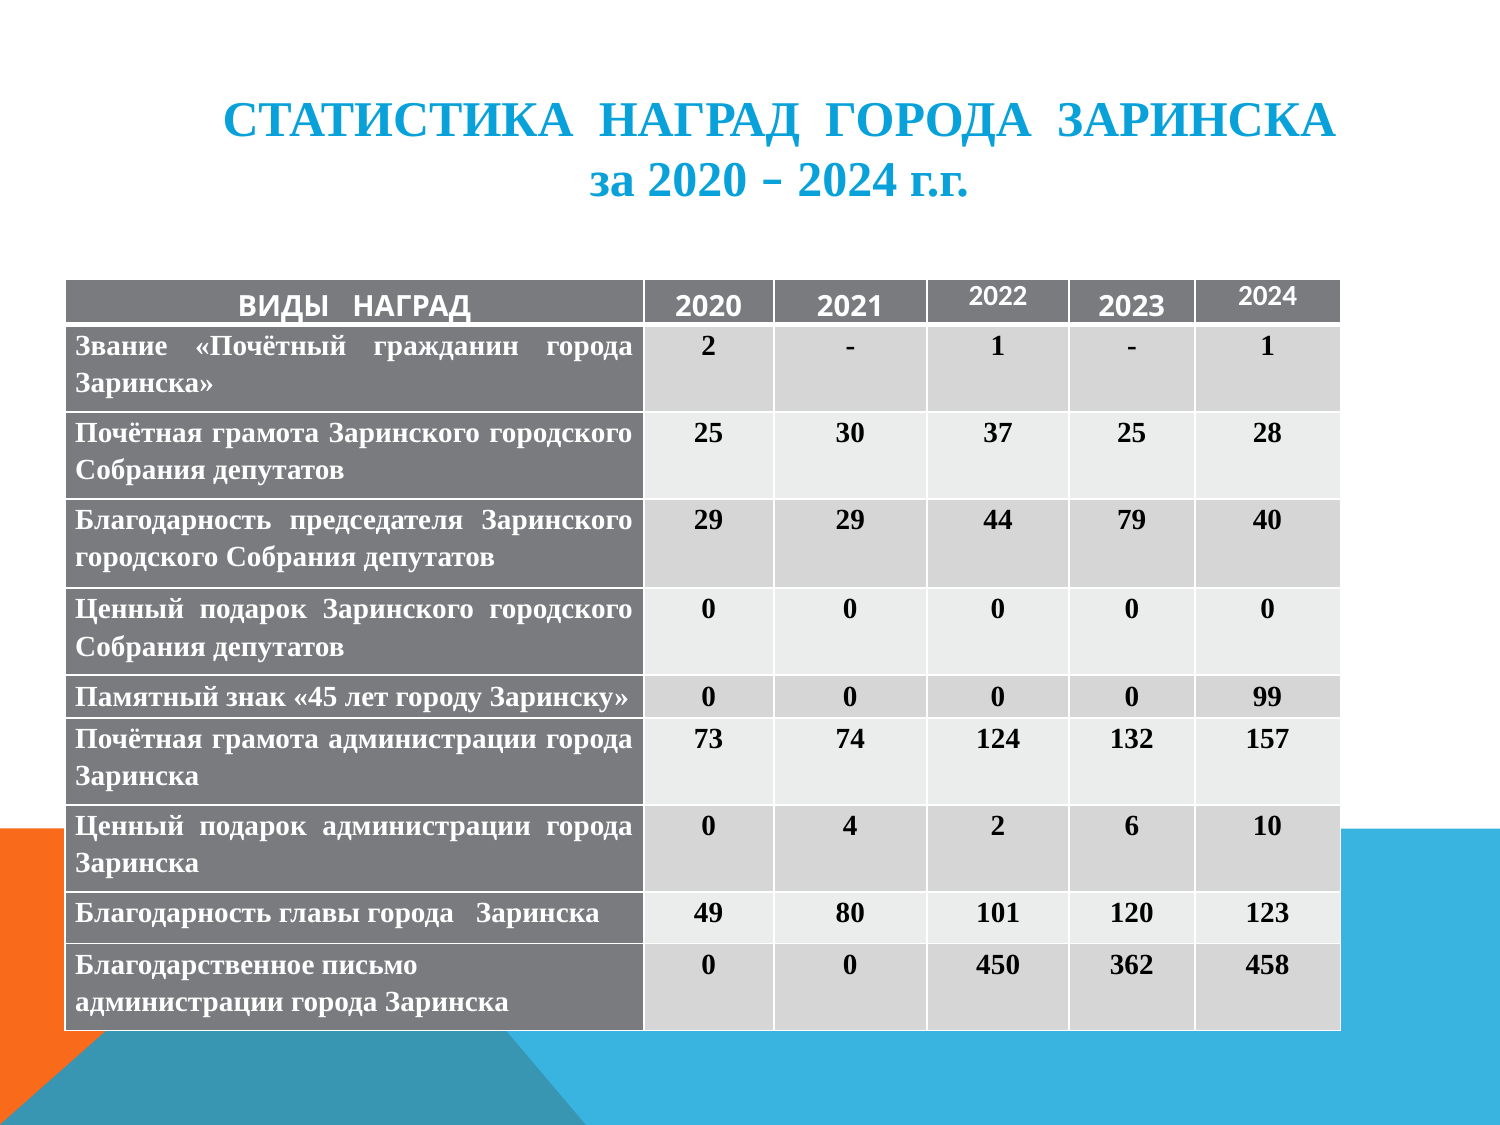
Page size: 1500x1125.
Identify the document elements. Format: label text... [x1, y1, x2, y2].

table_header 2023 [1070, 280, 1194, 322]
table_cell 10 [1196, 806, 1340, 891]
table_cell 0 [1070, 676, 1194, 717]
table_cell 157 [1196, 719, 1340, 804]
table_cell Звание «Почётный гражданин города Заринска» [66, 327, 643, 411]
table_cell 0 [928, 676, 1068, 717]
table_cell 0 [775, 589, 926, 674]
table_cell 0 [645, 806, 773, 891]
table_cell 450 [928, 944, 1068, 1030]
table_cell 99 [1196, 676, 1340, 717]
table_cell 80 [775, 893, 926, 943]
table_cell 2 [645, 327, 773, 411]
table_cell - [775, 327, 926, 411]
table_cell 0 [1196, 589, 1340, 674]
table_cell 28 [1196, 413, 1340, 498]
table_cell 0 [775, 676, 926, 717]
table_header 2020 [645, 280, 773, 322]
table_cell 29 [645, 500, 773, 587]
table_cell 124 [928, 719, 1068, 804]
table_cell Ценный подарок администрации города Заринска [66, 806, 643, 891]
table_cell - [1070, 327, 1194, 411]
table_cell 40 [1196, 500, 1340, 587]
table_cell 123 [1196, 893, 1340, 943]
table_cell 0 [645, 676, 773, 717]
table_cell 132 [1070, 719, 1194, 804]
table_cell 362 [1070, 944, 1194, 1030]
table_cell 1 [1196, 327, 1340, 411]
table_cell 0 [928, 589, 1068, 674]
table_cell 44 [928, 500, 1068, 587]
table_cell 25 [645, 413, 773, 498]
table_cell 0 [775, 944, 926, 1030]
table_cell Почётная грамота Заринского городского Собрания депутатов [66, 413, 643, 498]
table_cell 29 [775, 500, 926, 587]
table_cell 0 [1070, 589, 1194, 674]
table_header 2021 [775, 280, 926, 322]
table_cell 1 [928, 327, 1068, 411]
table_cell 6 [1070, 806, 1194, 891]
table_header 2022 [928, 280, 1068, 322]
table_cell Ценный подарок Заринского городского Собрания депутатов [66, 589, 643, 674]
table_cell Благодарность главы города Заринска [66, 893, 643, 943]
table_cell Благодарственное письмо администрации города Заринска [66, 944, 643, 1030]
table_cell Почётная грамота администрации города Заринска [66, 719, 643, 804]
table_cell 0 [645, 589, 773, 674]
table_cell 0 [645, 944, 773, 1030]
table_cell 101 [928, 893, 1068, 943]
table_cell 458 [1196, 944, 1340, 1030]
table_cell 25 [1070, 413, 1194, 498]
table_cell 120 [1070, 893, 1194, 943]
table_cell 4 [775, 806, 926, 891]
table_cell Благодарность председателя Заринского городского Собрания депутатов [66, 500, 643, 587]
table_cell 49 [645, 893, 773, 943]
table_cell Памятный знак «45 лет городу Заринску» [66, 676, 643, 717]
table_cell 37 [928, 413, 1068, 498]
table_cell 74 [775, 719, 926, 804]
table_cell 30 [775, 413, 926, 498]
text_box СТАТИСТИКА НАГРАД ГОРОДА ЗАРИНСКА за 2020 – 2024 г.г. [207, 79, 1352, 259]
table_header 2024 [1196, 280, 1340, 322]
table_cell 79 [1070, 500, 1194, 587]
table_cell 2 [928, 806, 1068, 891]
table_cell 73 [645, 719, 773, 804]
table_header ВИДЫ НАГРАД [66, 280, 643, 322]
